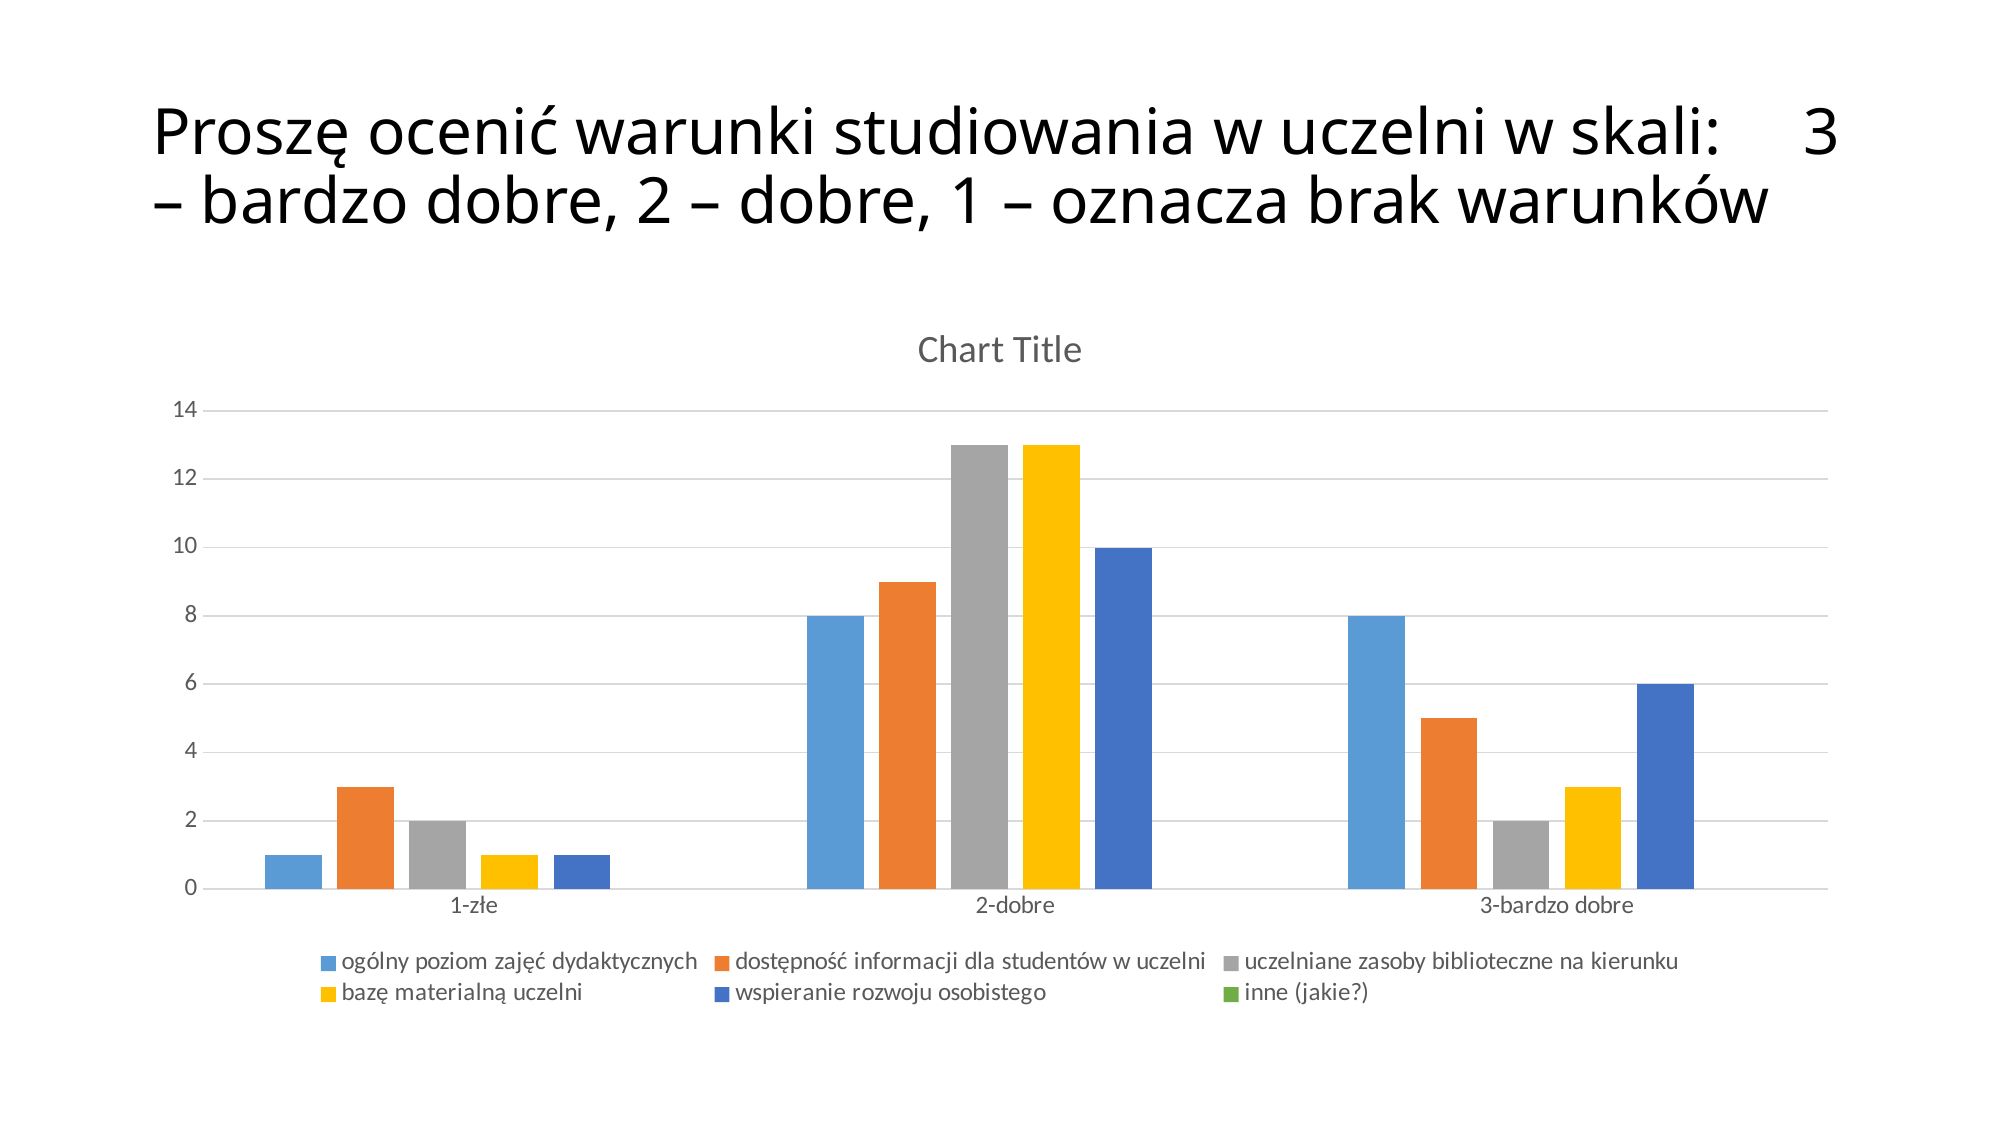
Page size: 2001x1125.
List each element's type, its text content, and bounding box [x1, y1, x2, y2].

chart [137, 299, 1863, 1014]
title Proszę ocenić warunki studiowania w uczelni w skali: 3 – bardzo dobre, 2 – dobre, 1 – oznacza brak warunków [137, 59, 1863, 278]
